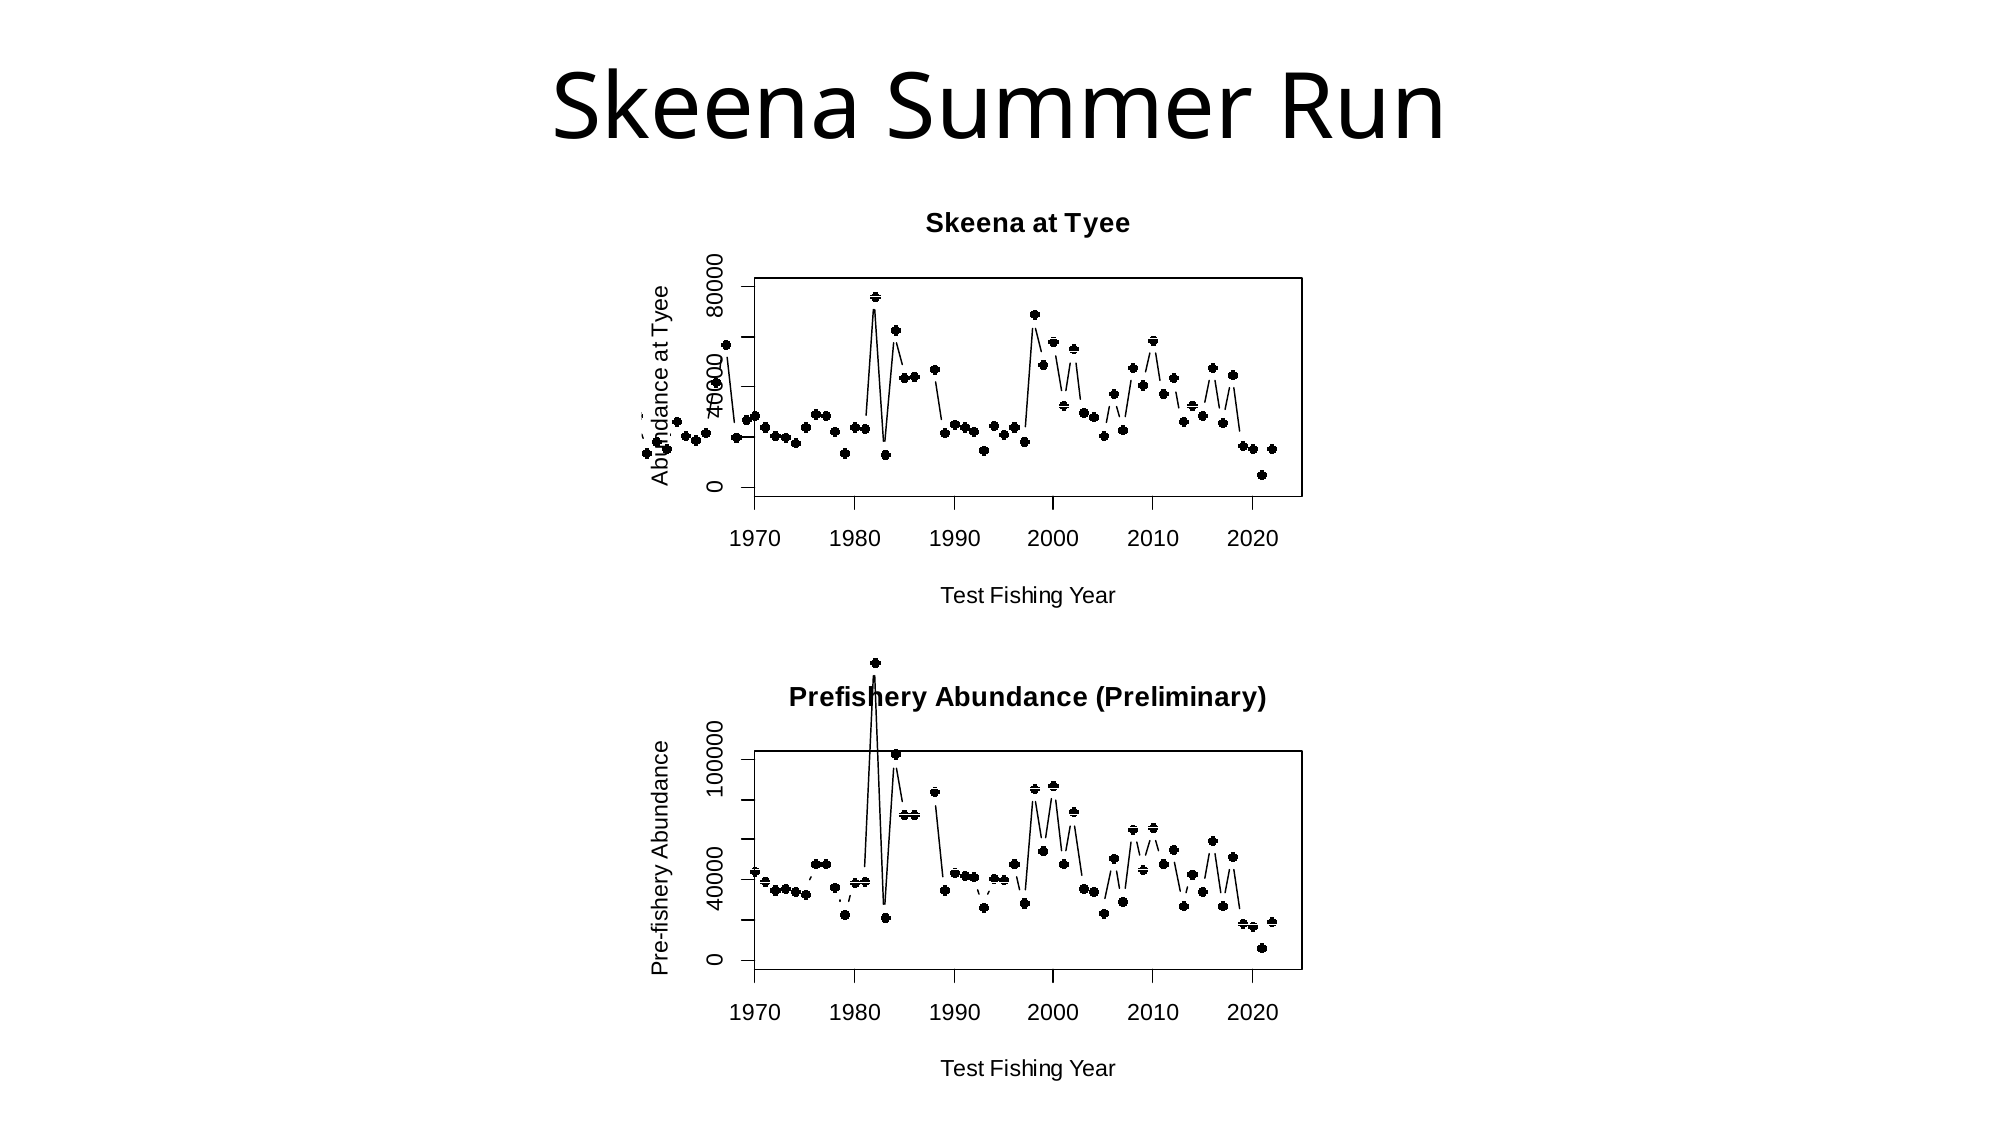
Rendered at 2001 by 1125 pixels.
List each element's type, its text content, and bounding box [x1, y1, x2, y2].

title Skeena Summer Run [137, 0, 1863, 218]
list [641, 164, 1359, 1110]
